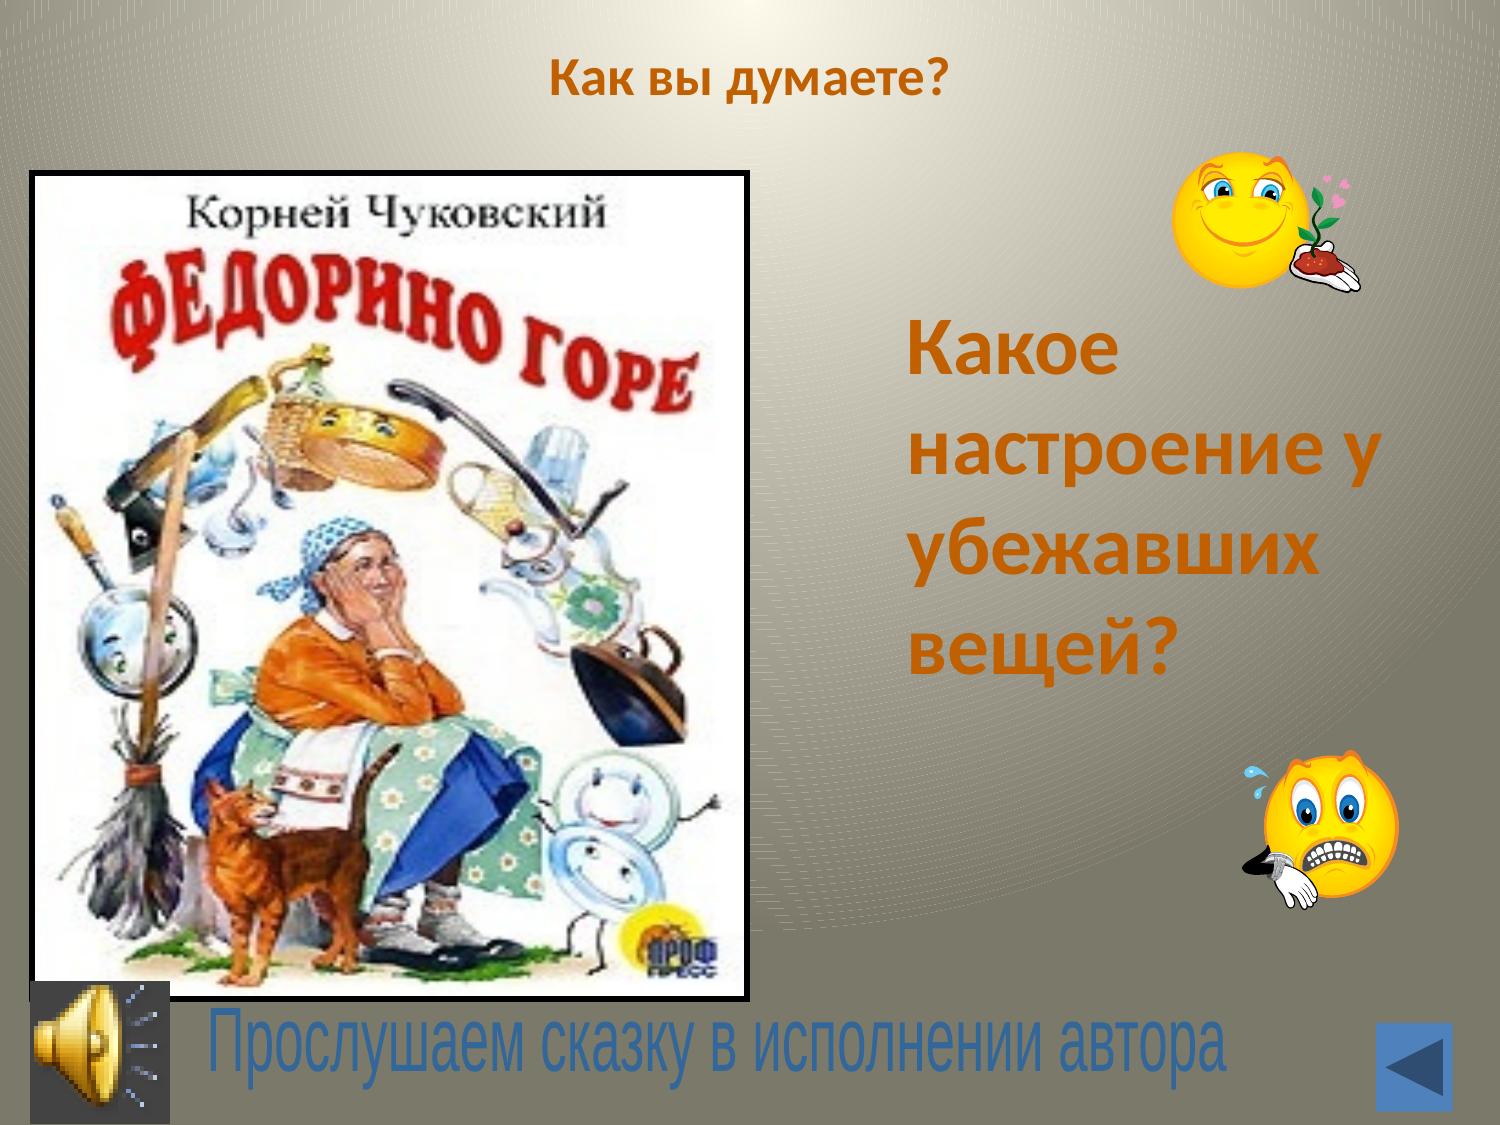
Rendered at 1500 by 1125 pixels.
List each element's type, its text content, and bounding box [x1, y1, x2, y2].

text_box [1375, 1023, 1453, 1112]
list Какое настроение у убежавших вещей? [891, 304, 1413, 856]
picture [1171, 152, 1362, 294]
picture [29, 175, 745, 1125]
picture [1241, 749, 1400, 911]
title Как вы думаете? [82, 46, 1432, 118]
